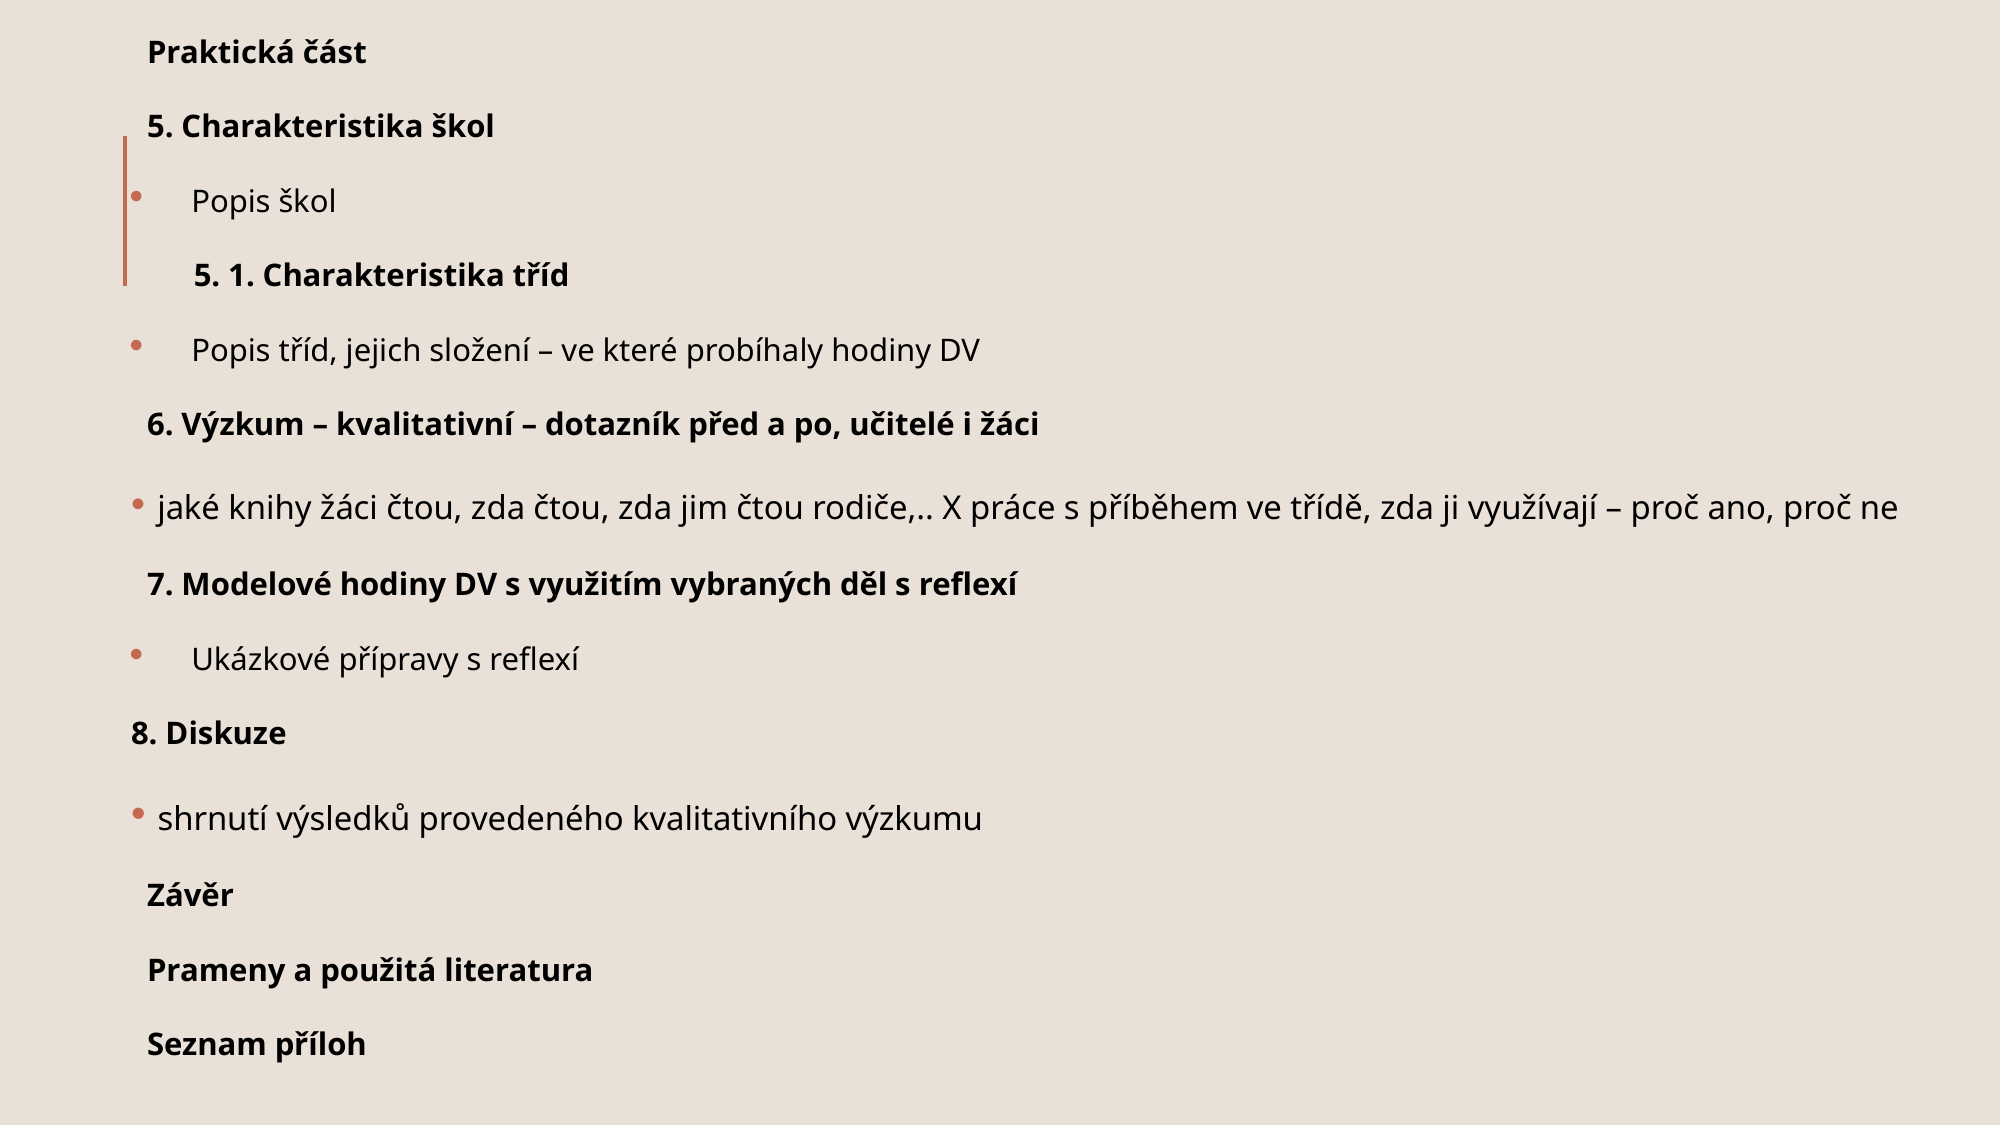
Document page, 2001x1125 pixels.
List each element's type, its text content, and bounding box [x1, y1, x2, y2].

list Praktická část 5. Charakteristika škol Popis škol 5. 1. Charakteristika tříd Popis tříd, jejich složení – ve které probíhaly hodiny DV 6. Výzkum – kvalitativní – dotazník před a po, učitelé i žáci jaké knihy žáci čtou, zda čtou, zda jim čtou rodiče,.. X práce s příběhem ve třídě, zda ji využívají – proč ano, proč ne 7. Modelové hodiny DV s využitím vybraných děl s reflexí Ukázkové přípravy s reflexí 8. Diskuze shrnutí výsledků provedeného kvalitativního výzkumu Závěr Prameny a použitá literatura Seznam příloh [123, 22, 1945, 1074]
